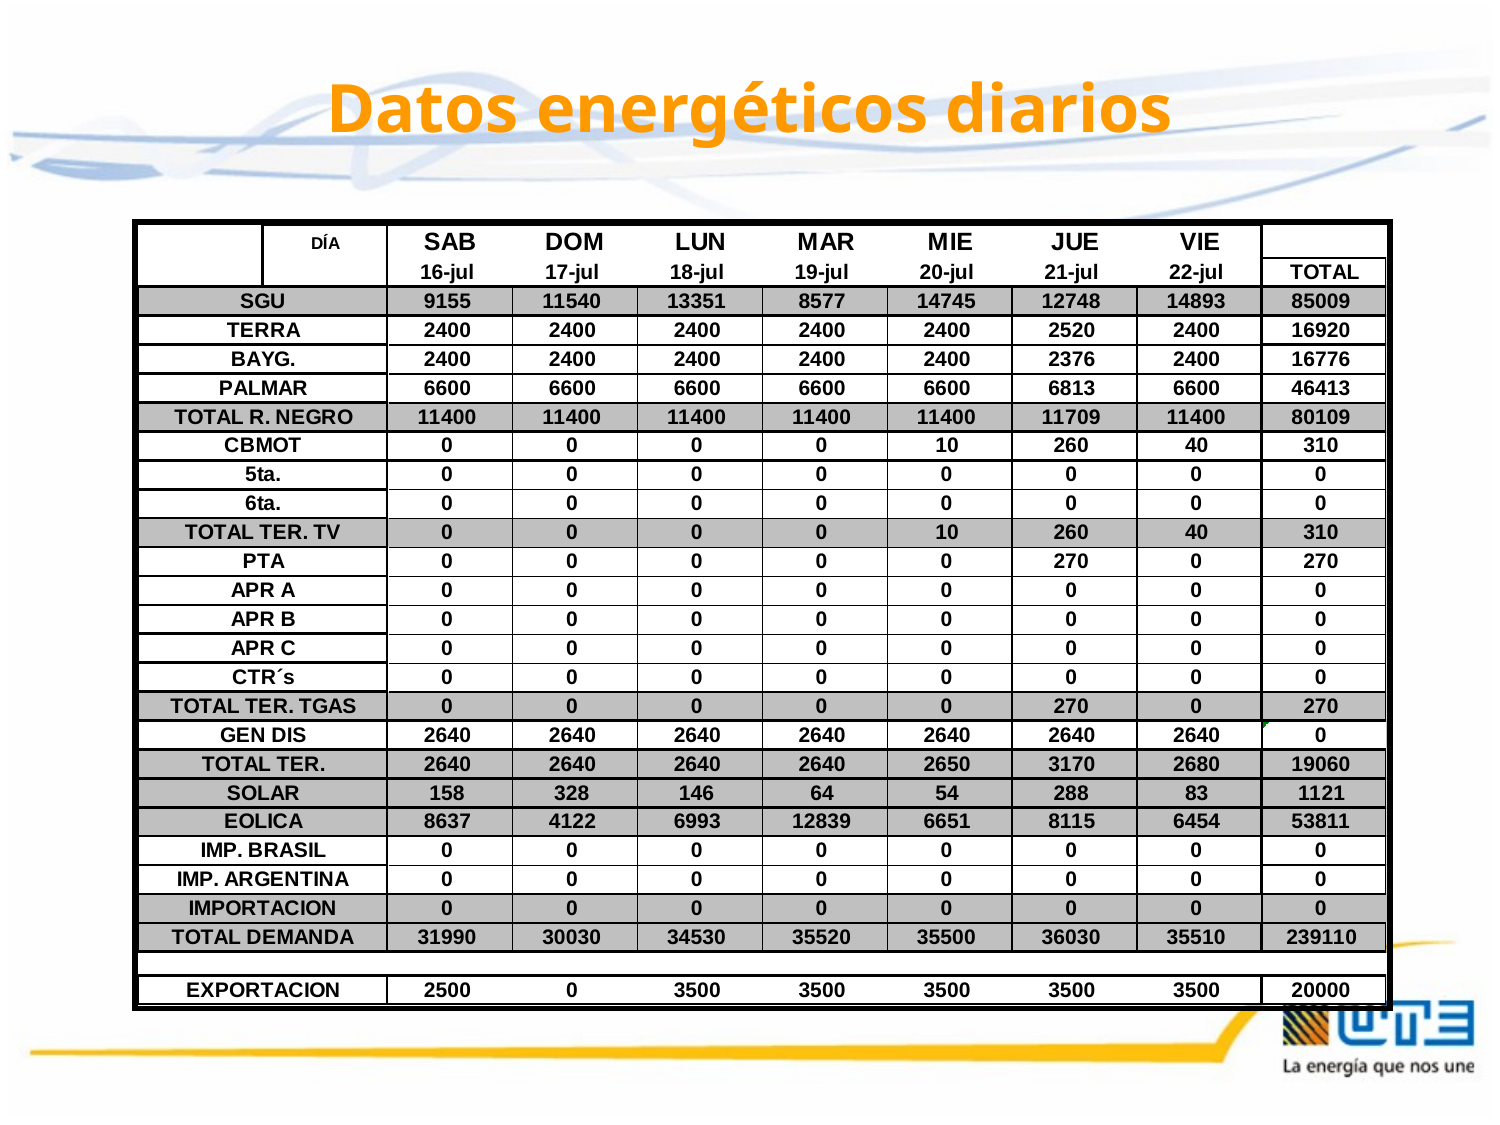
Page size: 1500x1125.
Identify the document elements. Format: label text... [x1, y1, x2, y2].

title Datos energéticos diarios [112, 62, 1388, 151]
picture [7, 6, 1493, 1118]
